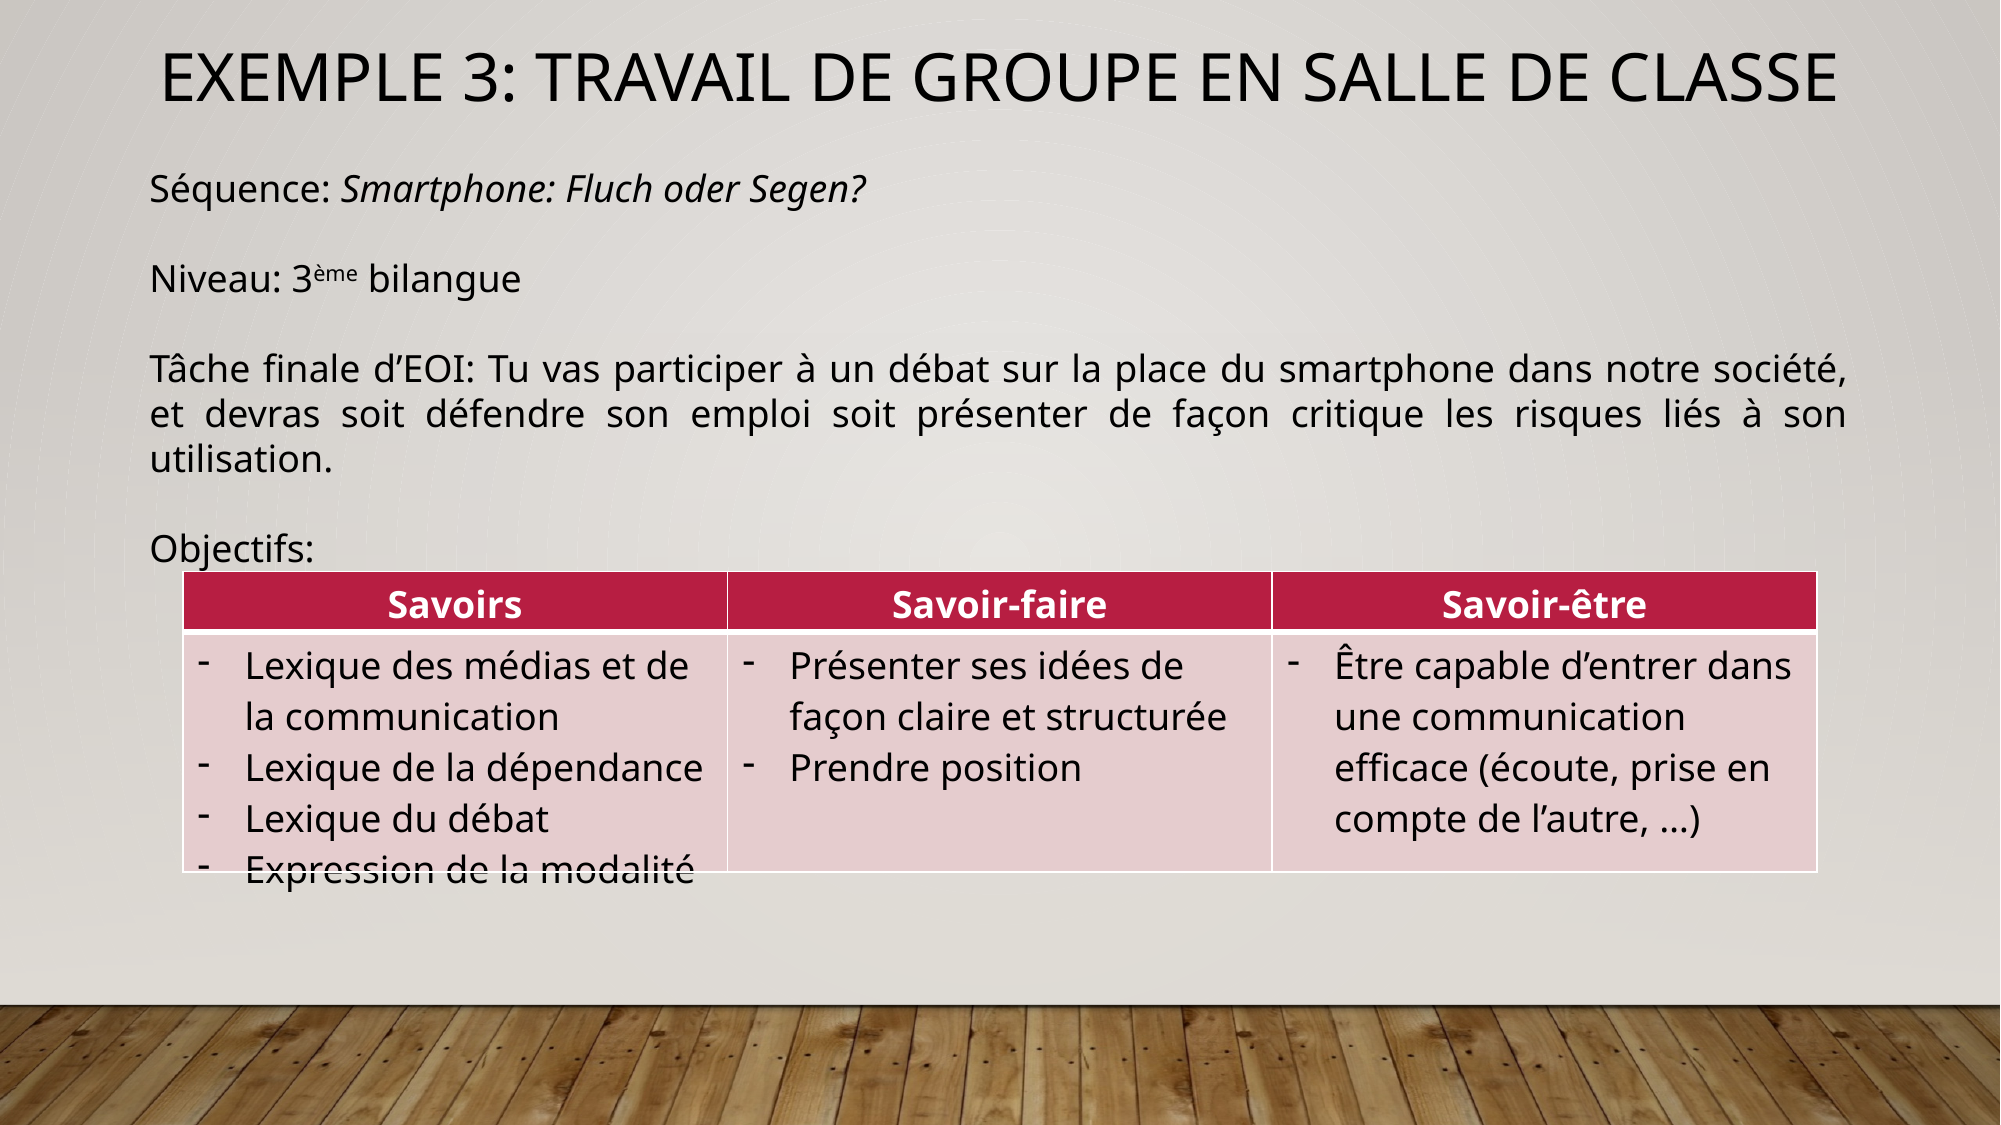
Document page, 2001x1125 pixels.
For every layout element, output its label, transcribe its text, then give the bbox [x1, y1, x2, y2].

table_header Savoirs [184, 572, 727, 629]
table_cell Lexique des médias et de la communication Lexique de la dépendance Lexique du débat Expression de la modalité [184, 635, 727, 871]
table_header Savoir-faire [728, 572, 1271, 629]
text_box Séquence: Smartphone: Fluch oder Segen? Niveau: 3ème bilangue Tâche finale d’EOI: Tu vas participer à un débat sur la place du smartphone dans notre société, et devras soit défendre son emploi soit présenter de façon critique les risques liés à son utilisation. Objectifs: [134, 157, 1864, 578]
table_cell Présenter ses idées de façon claire et structurée Prendre position [728, 635, 1271, 871]
table_cell Être capable d’entrer dans une communication efficace (écoute, prise en compte de l’autre, …) [1273, 635, 1816, 871]
picture [0, 1005, 2000, 1125]
table_header Savoir-être [1273, 572, 1816, 629]
title Exemple 3: Travail DE groupe en salle de classe [15, 36, 1985, 132]
